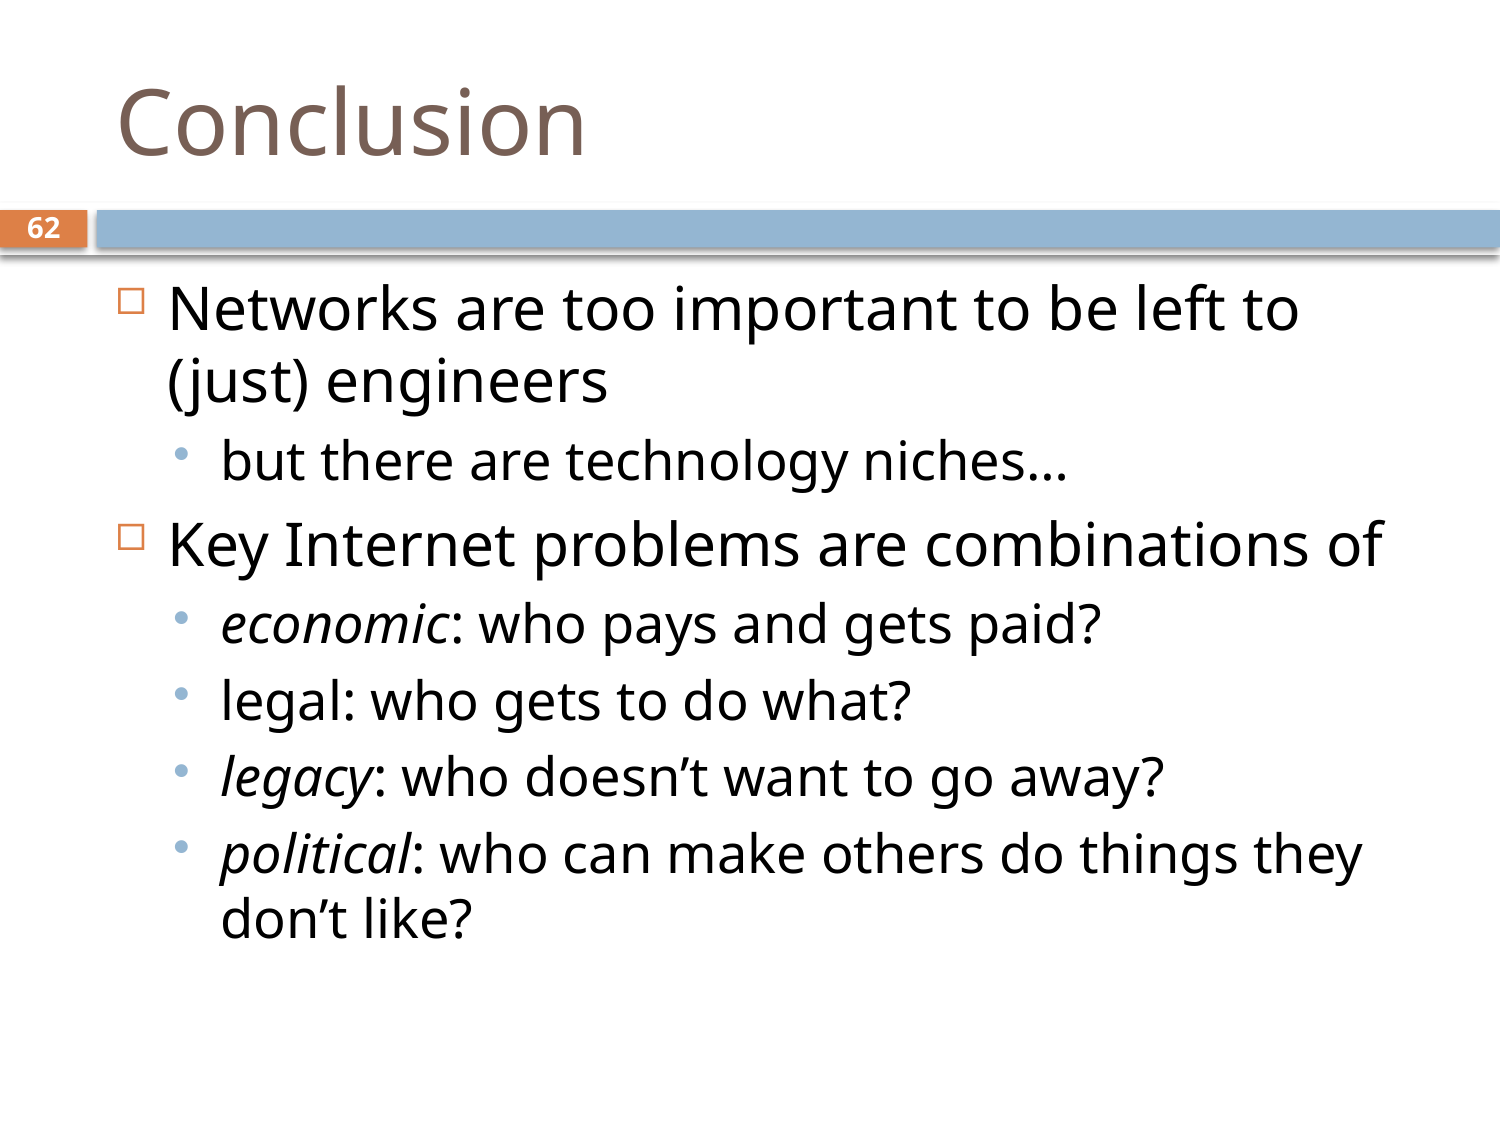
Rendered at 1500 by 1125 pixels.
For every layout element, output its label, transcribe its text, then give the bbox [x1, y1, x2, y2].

list Networks are too important to be left to (just) engineers but there are technology niches… Key Internet problems are combinations of economic: who pays and gets paid? legal: who gets to do what? legacy: who doesn’t want to go away? political: who can make others do things they don’t like? [100, 262, 1438, 1000]
title Conclusion [100, 37, 1438, 200]
slide_number 62 [0, 208, 88, 249]
